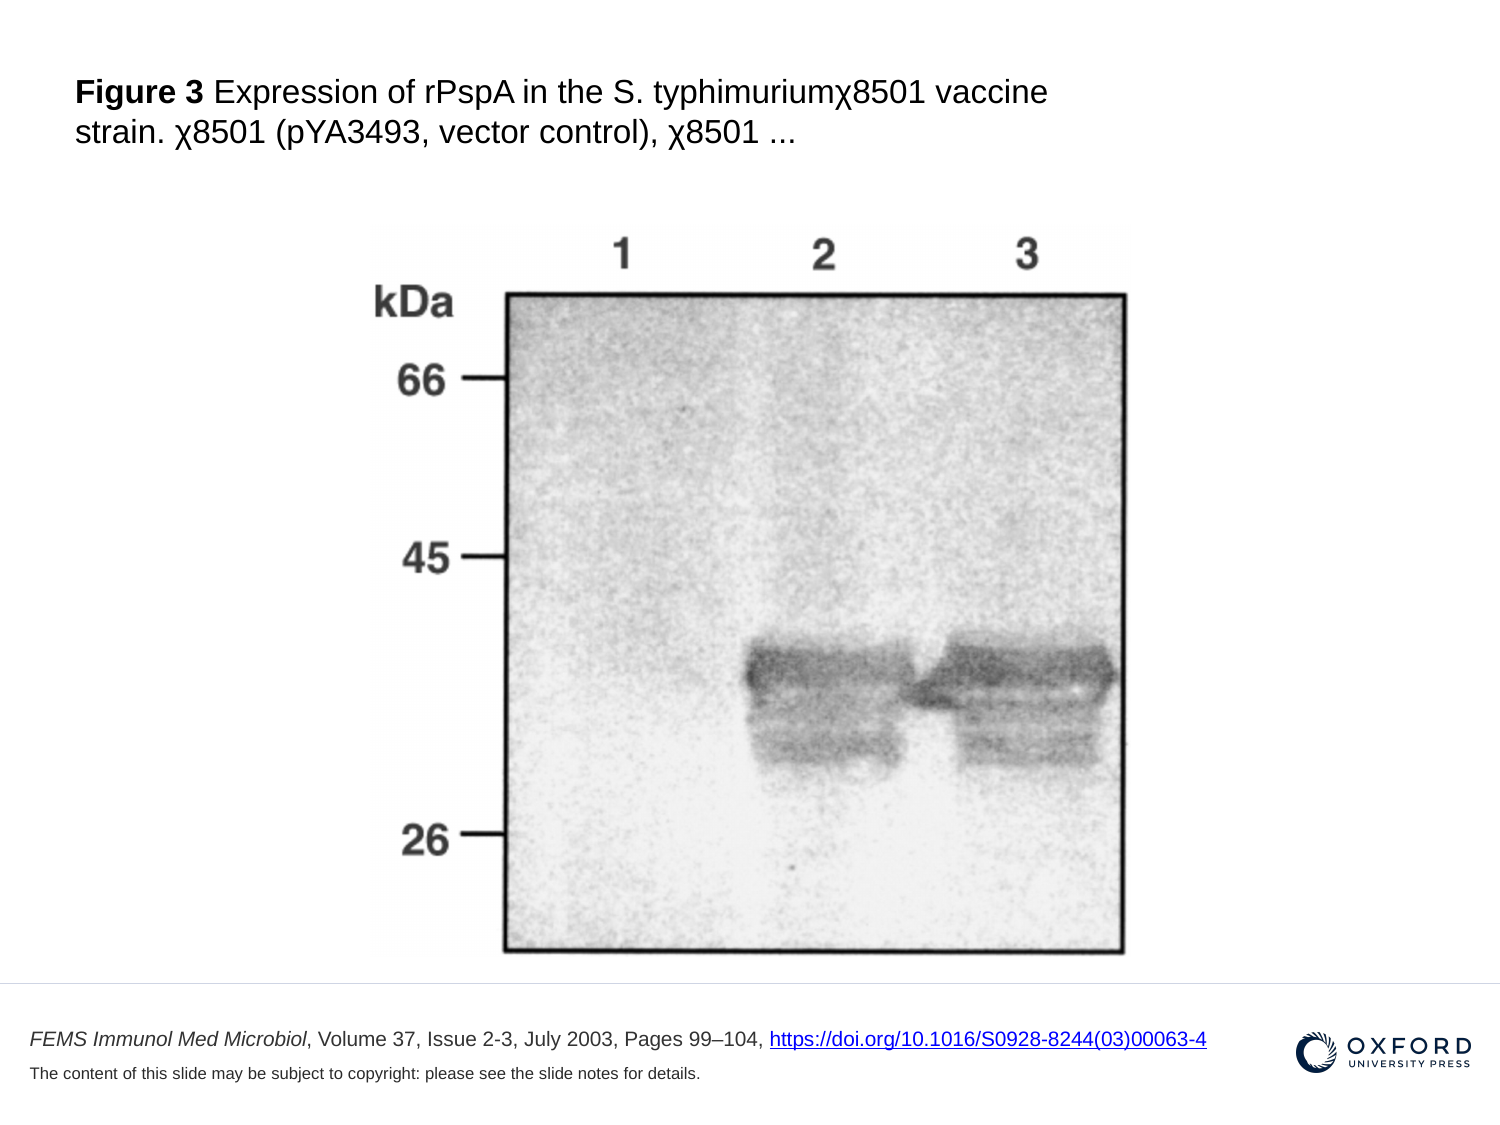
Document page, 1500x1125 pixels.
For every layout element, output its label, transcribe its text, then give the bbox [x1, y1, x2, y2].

picture [1296, 1032, 1471, 1073]
title Figure 3 Expression of rPspA in the S. typhimuriumχ8501 vaccine strain. χ8501 (pYA3493, vector control), χ8501 ... [75, 69, 1078, 171]
picture [370, 224, 1131, 957]
footer FEMS Immunol Med Microbiol, Volume 37, Issue 2-3, July 2003, Pages 99–104, https://doi.org/10.1016/S0928-8244(03)00063-4 The content of this slide may be subject to copyright: please see the slide notes for details. [0, 983, 1260, 1125]
